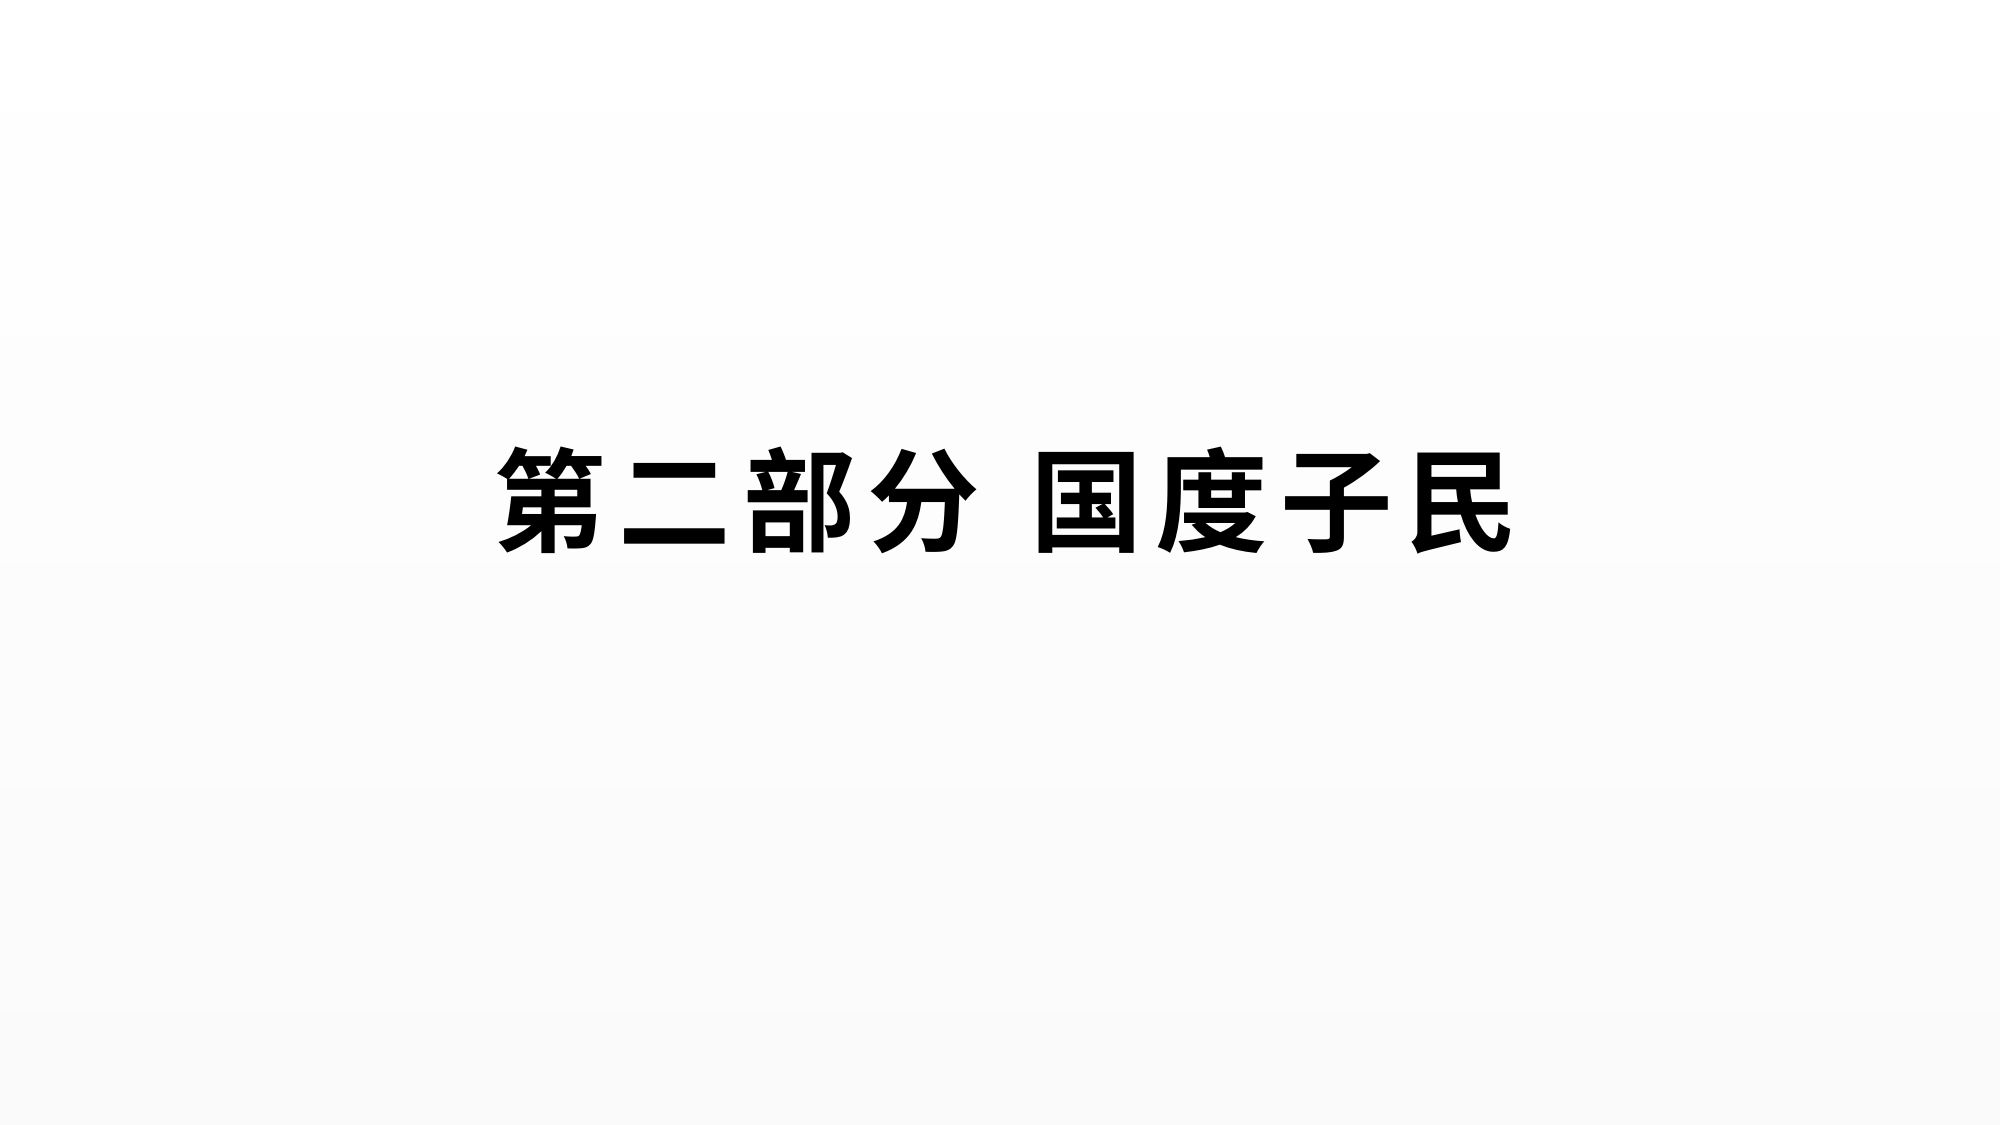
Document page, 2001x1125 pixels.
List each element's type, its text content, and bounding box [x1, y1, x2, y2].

title 第二部分 国度子民 [109, 424, 1891, 573]
